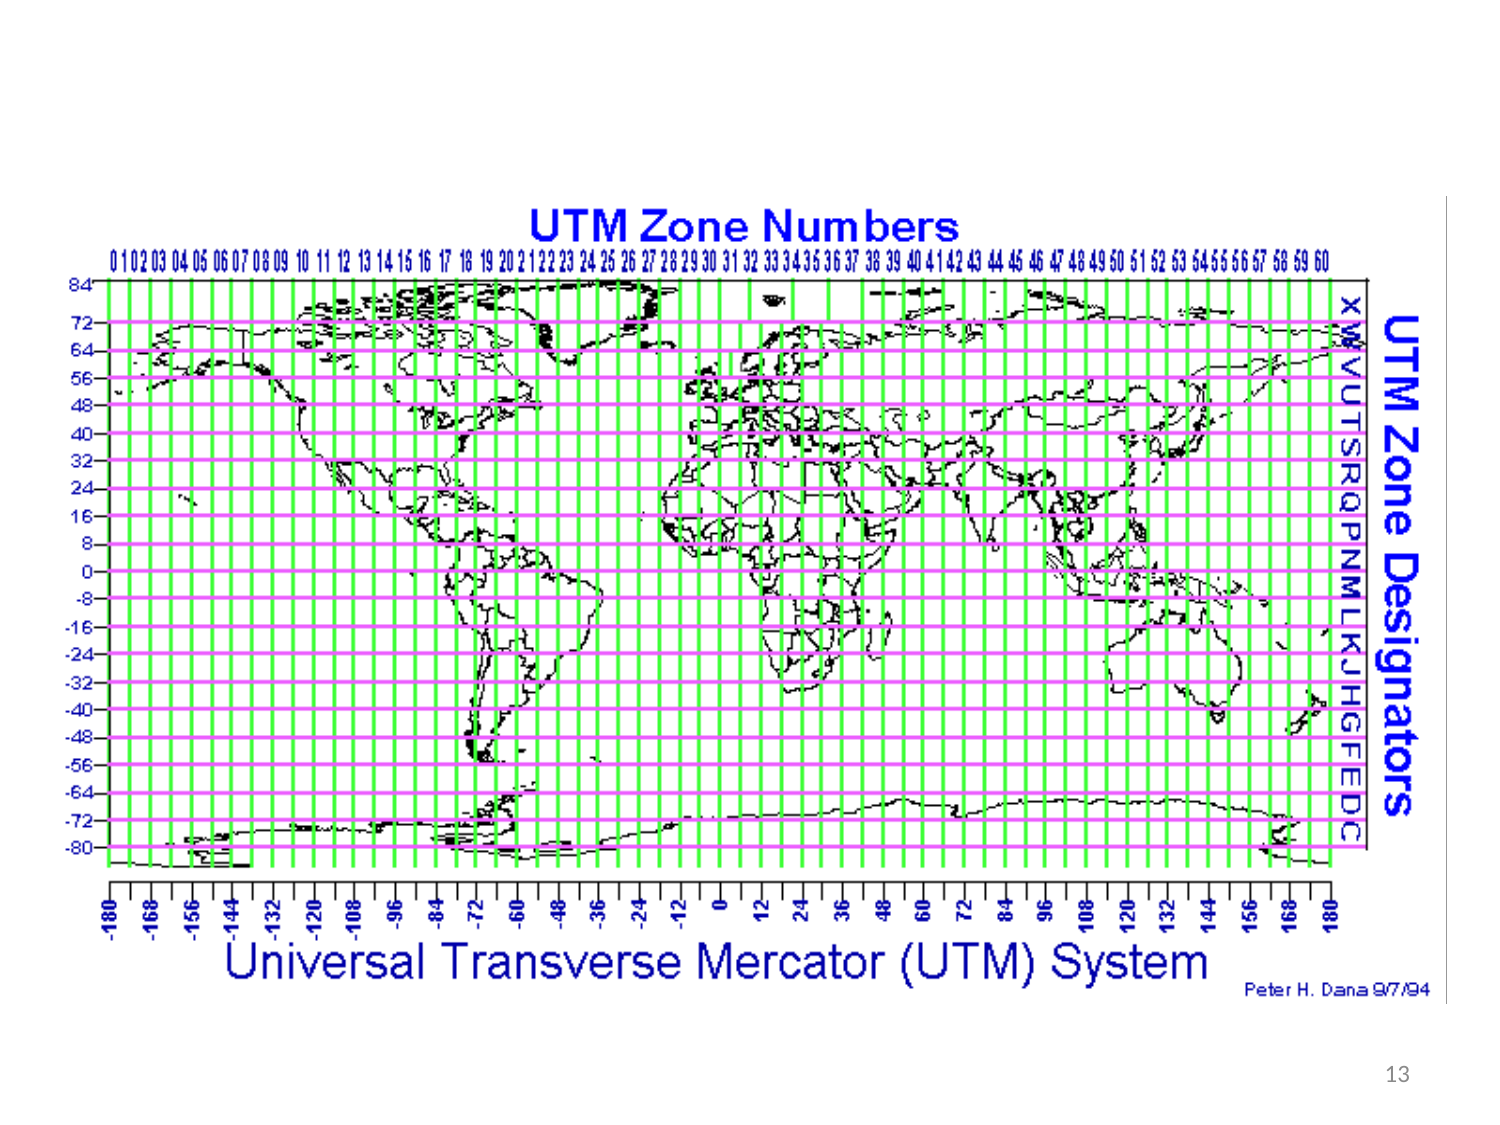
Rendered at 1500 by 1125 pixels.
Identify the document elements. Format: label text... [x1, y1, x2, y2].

picture [52, 195, 1448, 1004]
slide_number 13 [1074, 1042, 1425, 1103]
